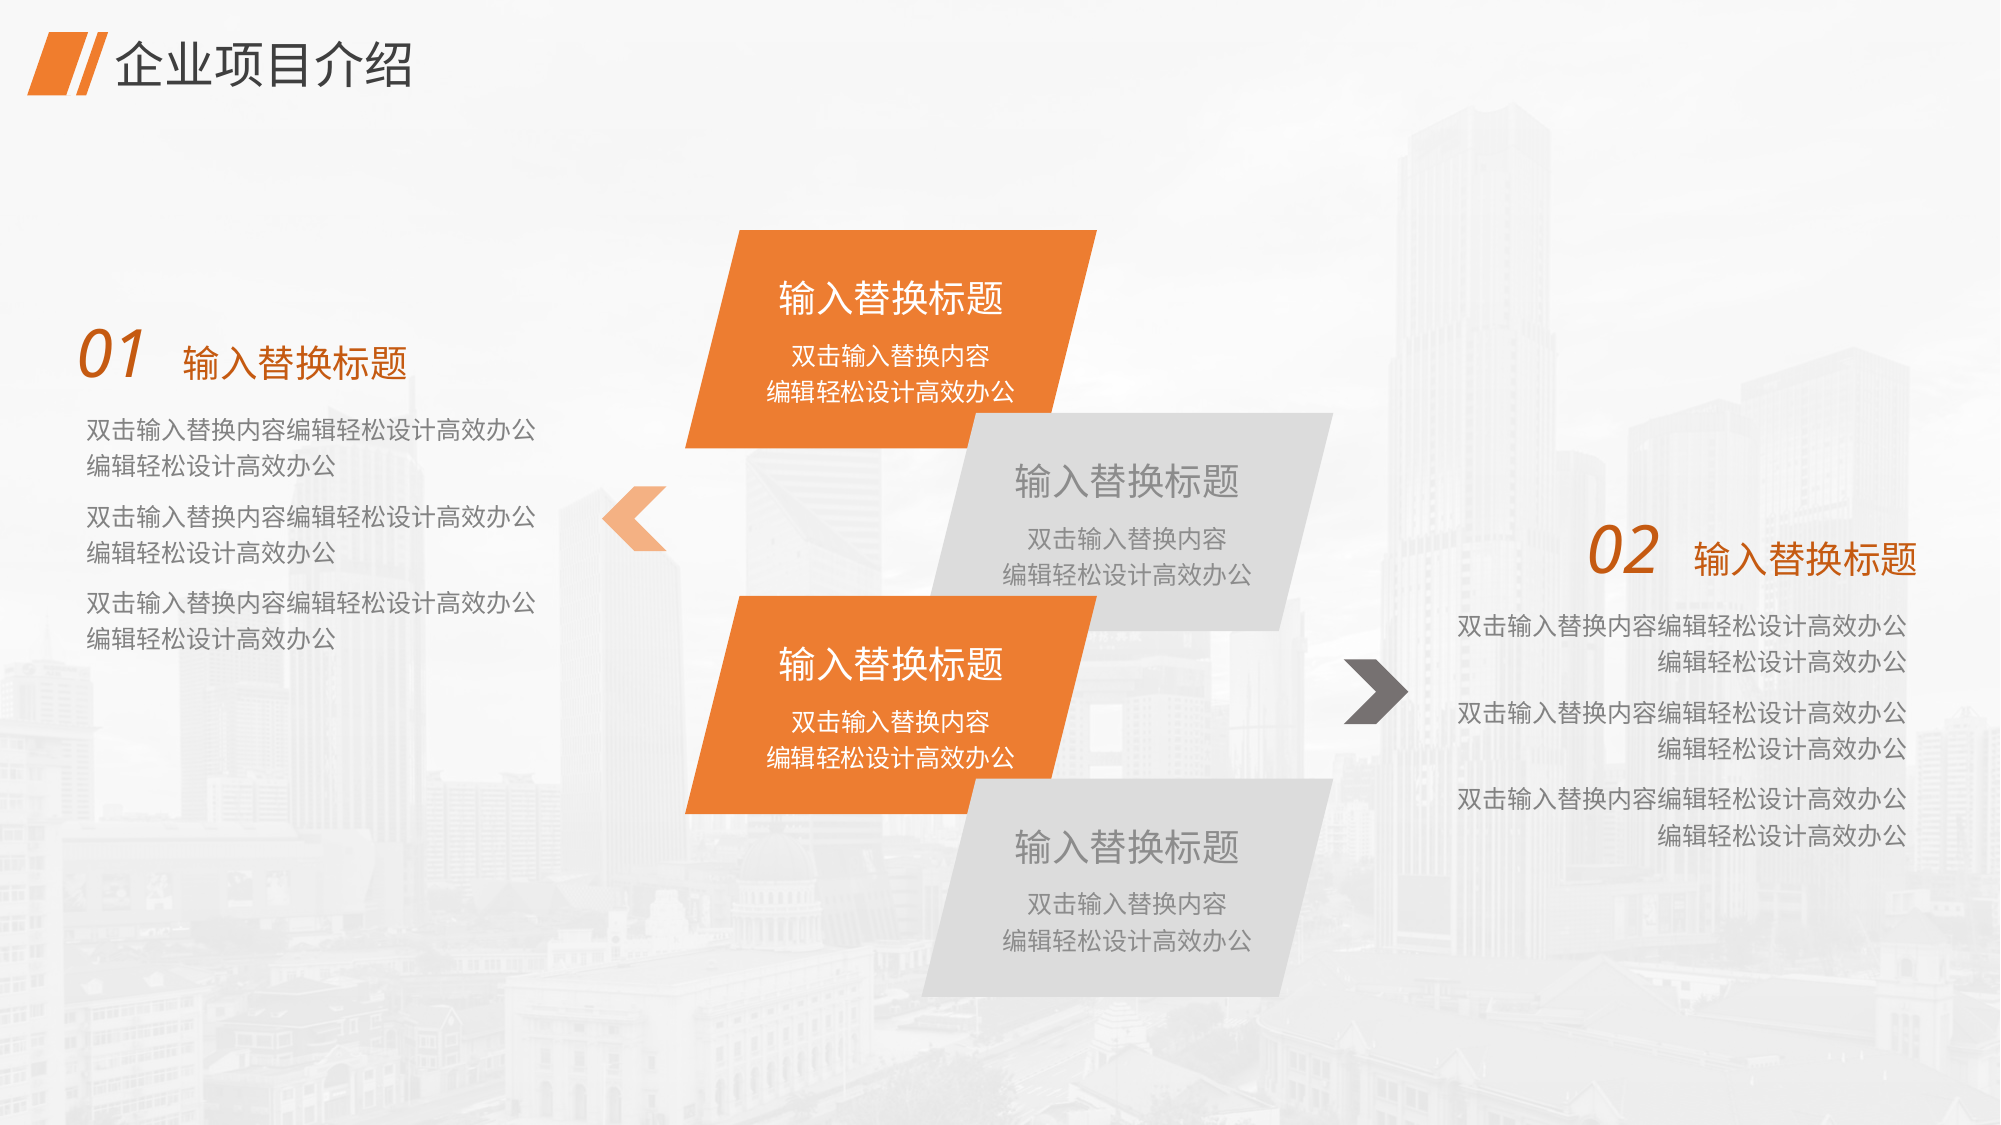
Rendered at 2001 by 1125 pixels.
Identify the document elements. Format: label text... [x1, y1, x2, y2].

text_box [619, 485, 670, 553]
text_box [1376, 499, 1923, 859]
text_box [685, 230, 1097, 449]
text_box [71, 303, 619, 663]
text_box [685, 595, 1097, 815]
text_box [921, 778, 1334, 997]
text_box [1341, 658, 1376, 726]
title 企业项目介绍 [99, 25, 736, 102]
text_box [921, 412, 1334, 632]
